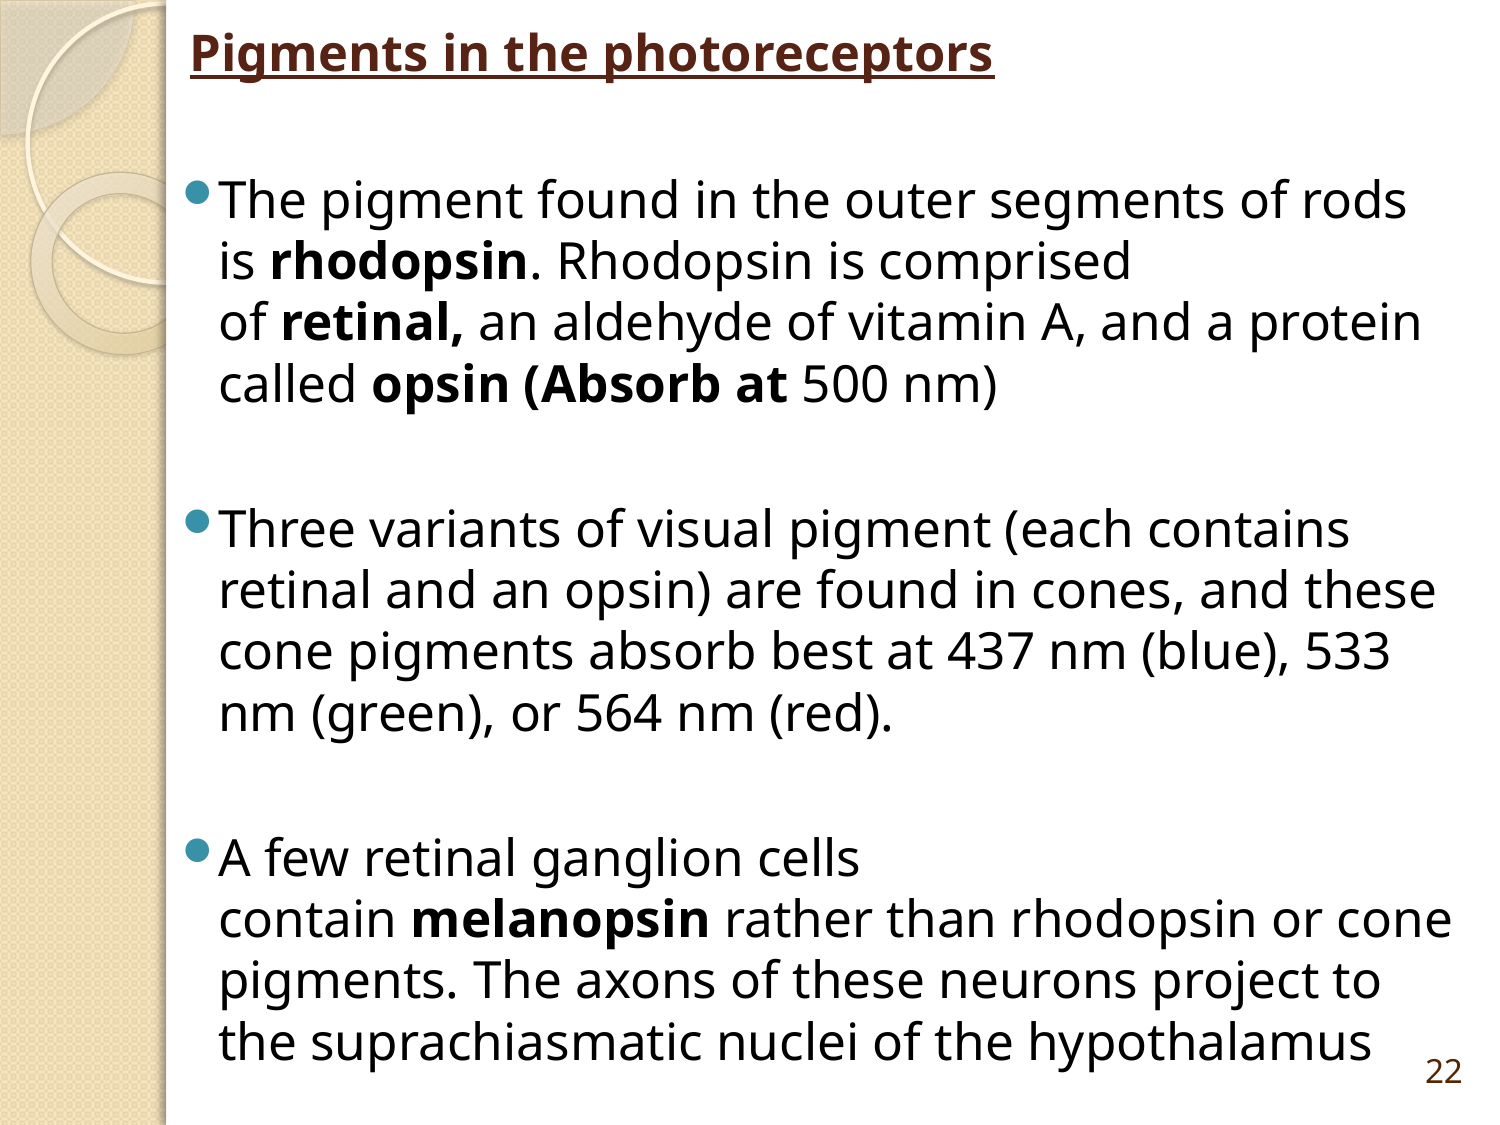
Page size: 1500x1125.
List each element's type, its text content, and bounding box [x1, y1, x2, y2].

title Pigments in the photoreceptors [174, 12, 1463, 150]
slide_number 22 [1400, 1025, 1488, 1104]
list The pigment found in the outer segments of rods is rhodopsin. Rhodopsin is comprised of retinal, an aldehyde of vitamin A, and a protein called opsin (Absorb at 500 nm) Three variants of visual pigment (each contains retinal and an opsin) are found in cones, and these cone pigments absorb best at 437 nm (blue), 533 nm (green), or 564 nm (red). A few retinal ganglion cells contain melanopsin rather than rhodopsin or cone pigments. The axons of these neurons project to the suprachiasmatic nuclei of the hypothalamus [167, 159, 1471, 1104]
